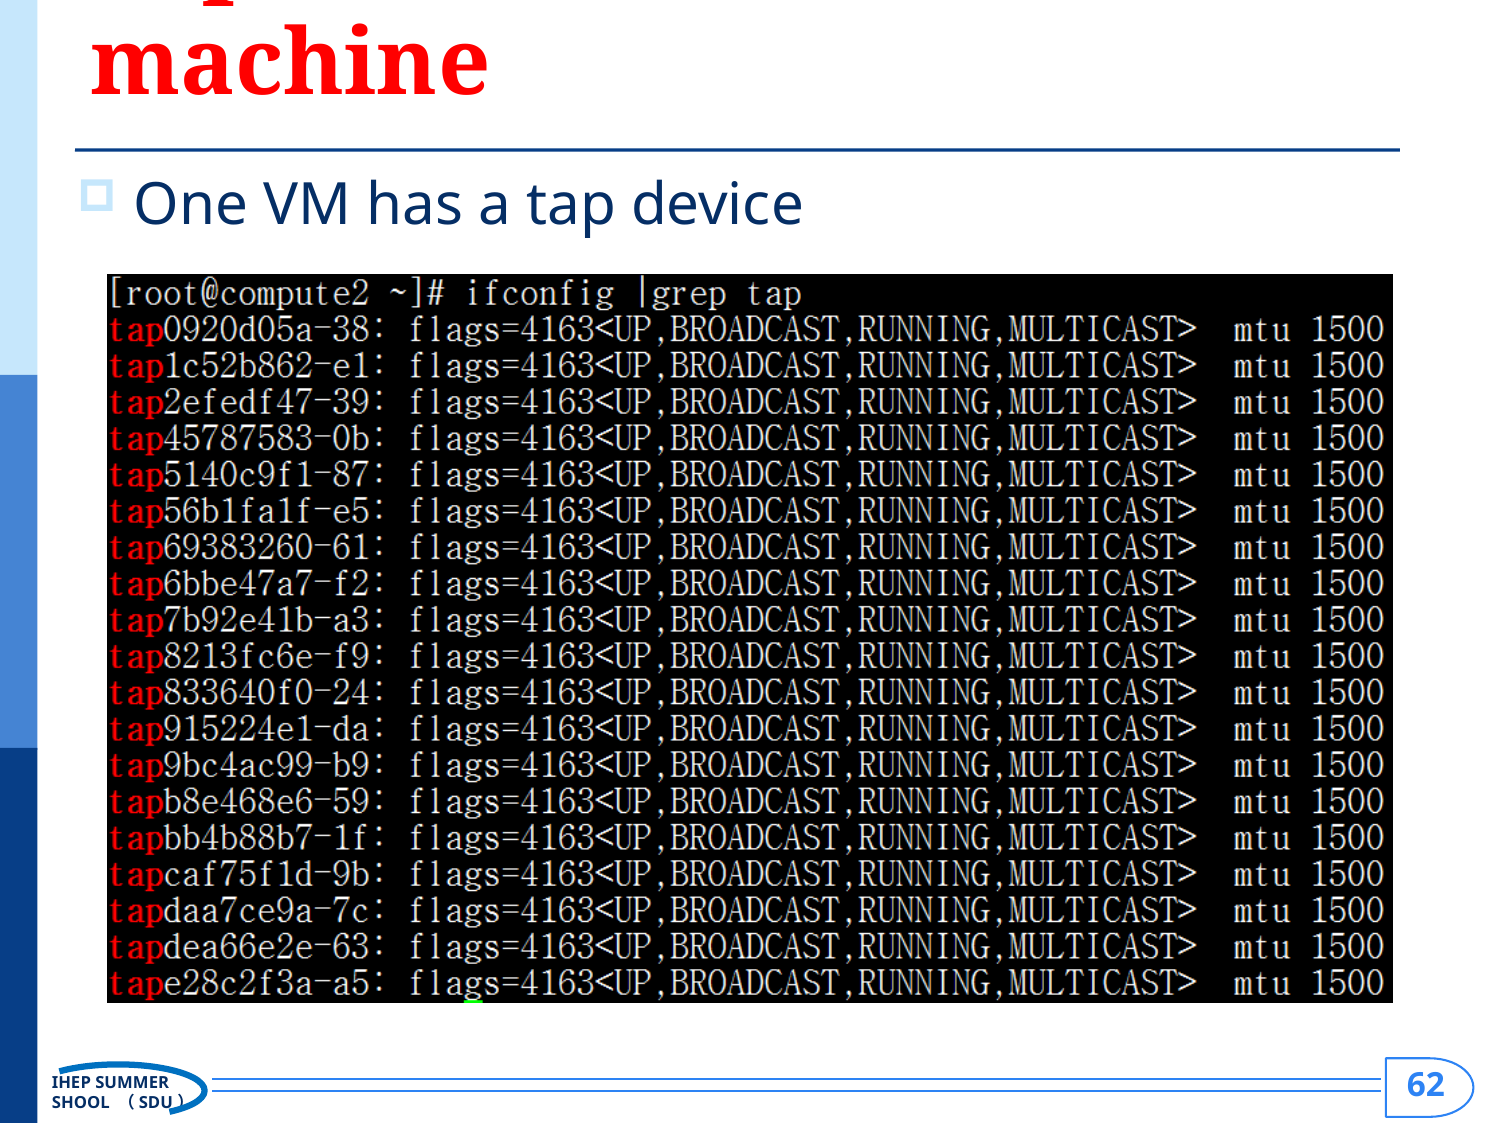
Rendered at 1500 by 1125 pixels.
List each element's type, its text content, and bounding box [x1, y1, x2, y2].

picture [106, 274, 1394, 1003]
title Tap devices in KVM machine [75, 24, 1425, 121]
list One VM has a tap device [62, 158, 1474, 1053]
